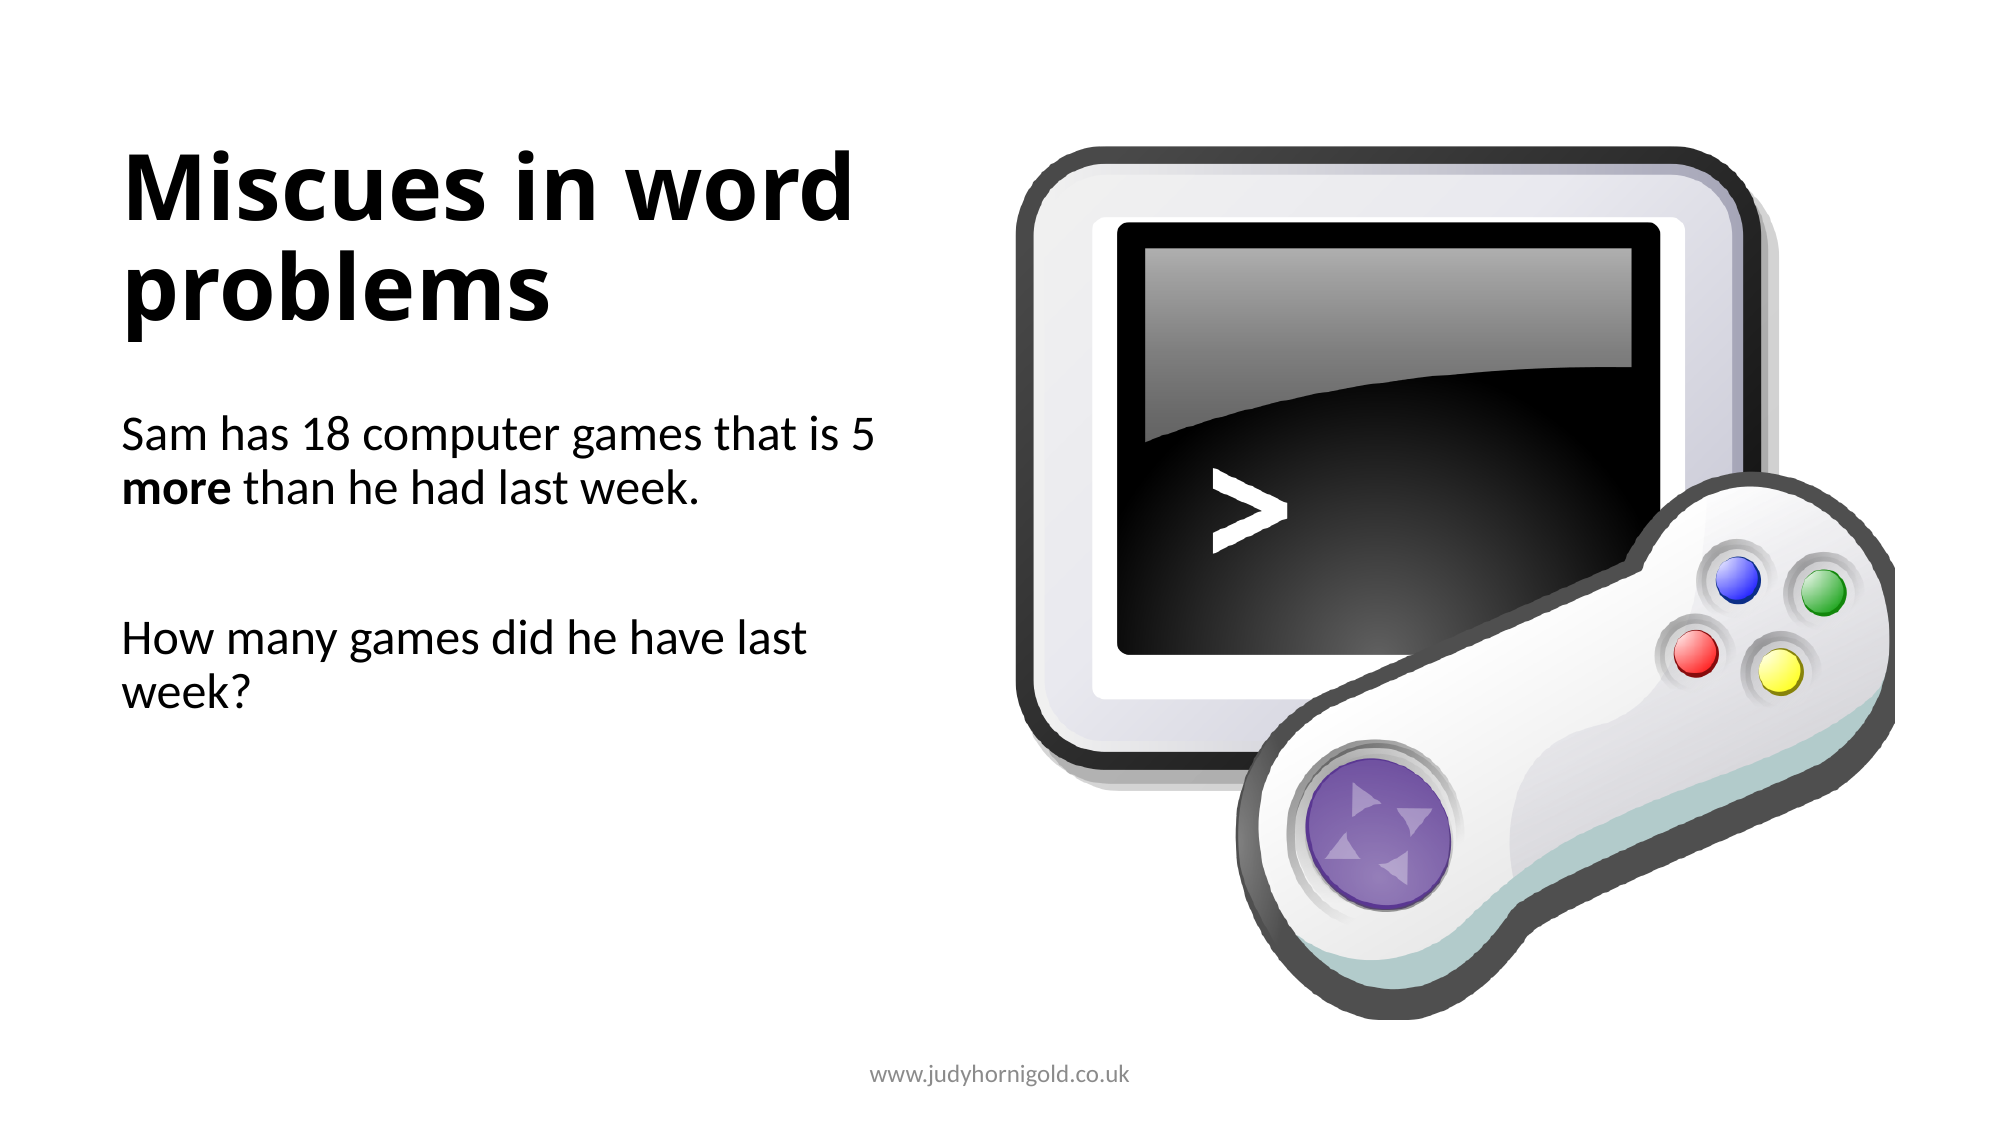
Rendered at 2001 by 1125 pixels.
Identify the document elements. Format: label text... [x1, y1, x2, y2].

picture [999, 104, 1895, 1020]
footer www.judyhornigold.co.uk [662, 1042, 1338, 1103]
title Miscues in word problems [106, 103, 948, 379]
list Sam has 18 computer games that is 5 more than he had last week. How many games did he have last week? [106, 399, 948, 1021]
